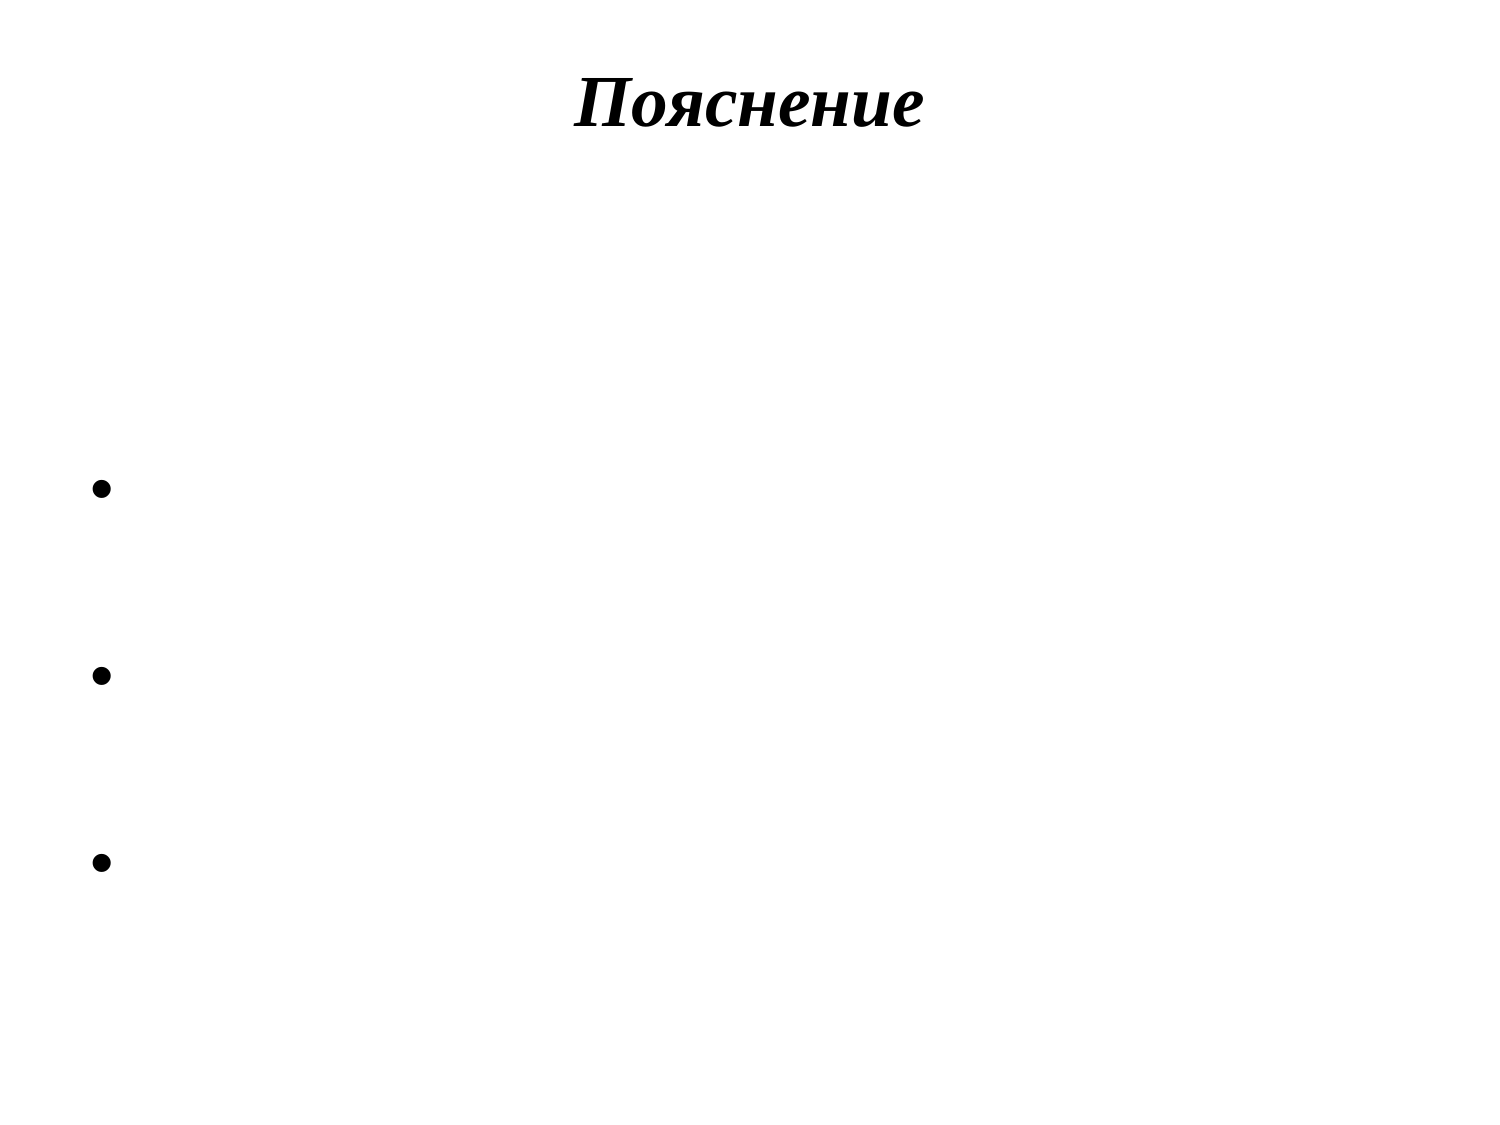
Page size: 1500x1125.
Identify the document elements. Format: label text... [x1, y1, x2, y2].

title Пояснение [75, 45, 1425, 149]
